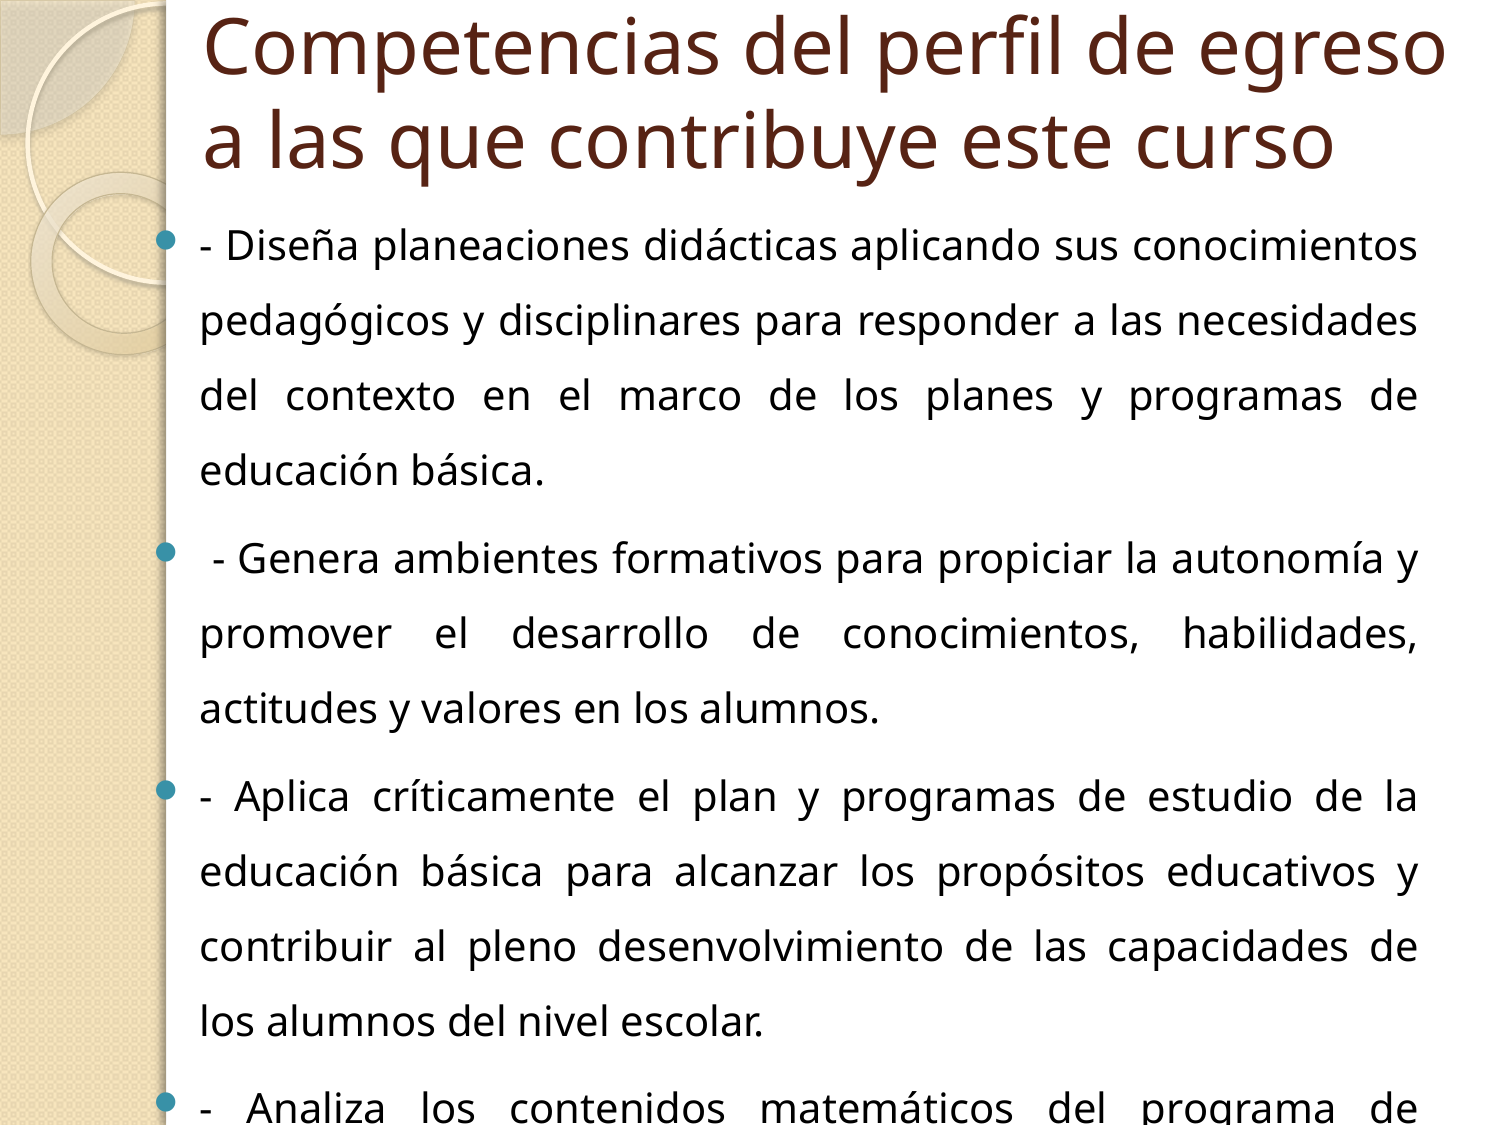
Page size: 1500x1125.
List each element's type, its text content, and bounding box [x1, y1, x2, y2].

list - Diseña planeaciones didácticas aplicando sus conocimientos pedagógicos y disciplinares para responder a las necesidades del contexto en el marco de los planes y programas de educación básica. - Genera ambientes formativos para propiciar la autonomía y promover el desarrollo de conocimientos, habilidades, actitudes y valores en los alumnos. - Aplica críticamente el plan y programas de estudio de la educación básica para alcanzar los propósitos educativos y contribuir al pleno desenvolvimiento de las capacidades de los alumnos del nivel escolar. - Analiza los contenidos matemáticos del programa de estudios de educación primaria y los contenidos disciplinarios de este curso para determinar las relaciones entre ellos. [125, 186, 1435, 605]
title Competencias del perfil de egreso a las que contribuye este curso [187, 0, 1472, 222]
